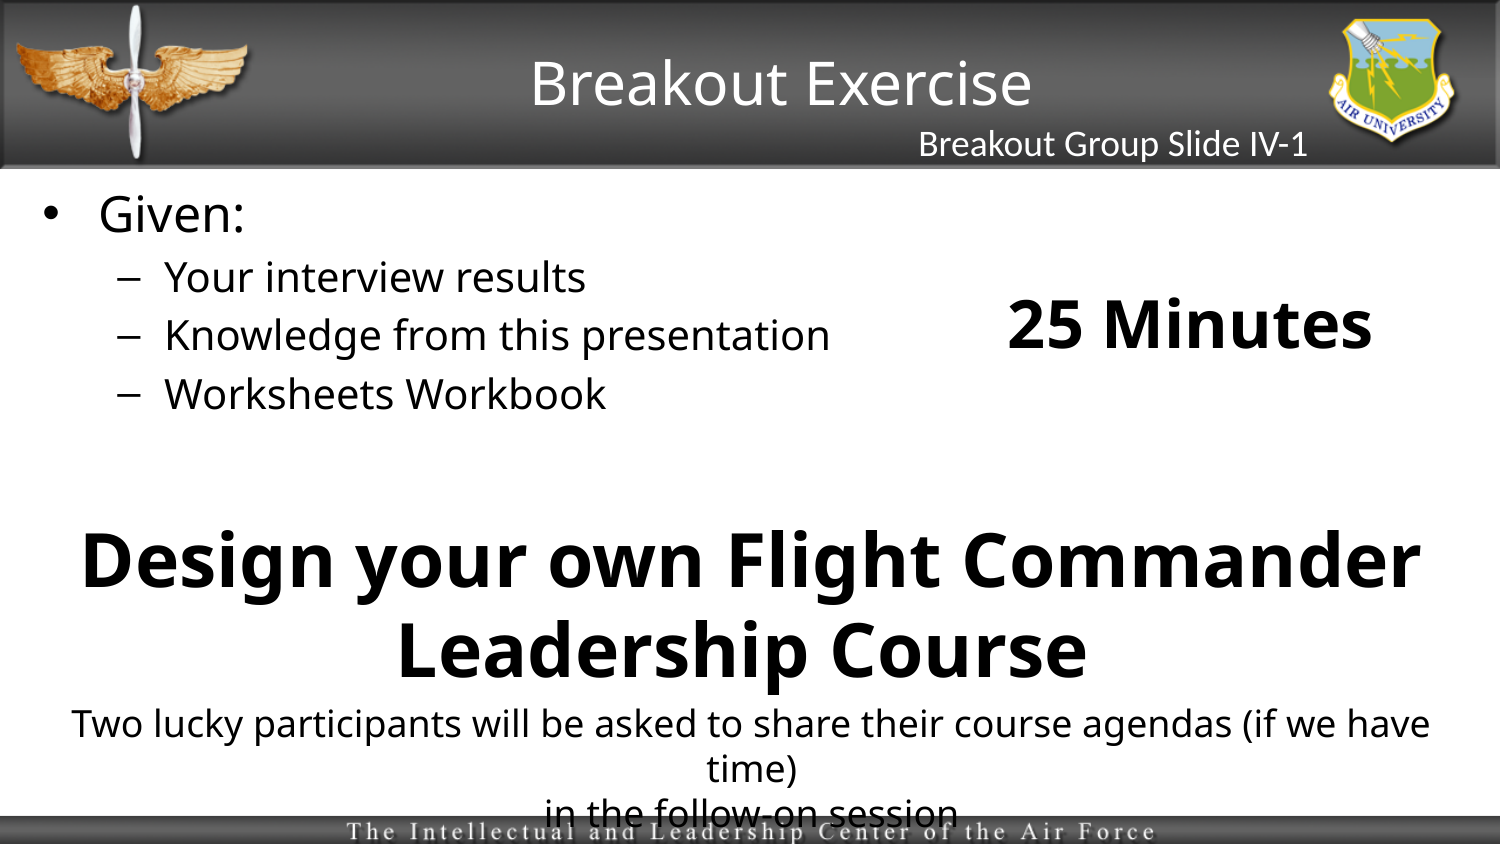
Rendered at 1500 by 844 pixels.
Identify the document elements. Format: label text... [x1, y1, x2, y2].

title Breakout Exercise [270, 10, 1294, 153]
list Given: Your interview results Knowledge from this presentation Worksheets Workbook Design your own Flight Commander Leadership Course Two lucky participants will be asked to share their course agendas (if we have time) in the follow-on session [27, 175, 1477, 806]
text_box Breakout Group Slide IV-1 [879, 111, 1324, 172]
text_box 25 Minutes [968, 274, 1414, 369]
picture [0, 0, 1500, 844]
